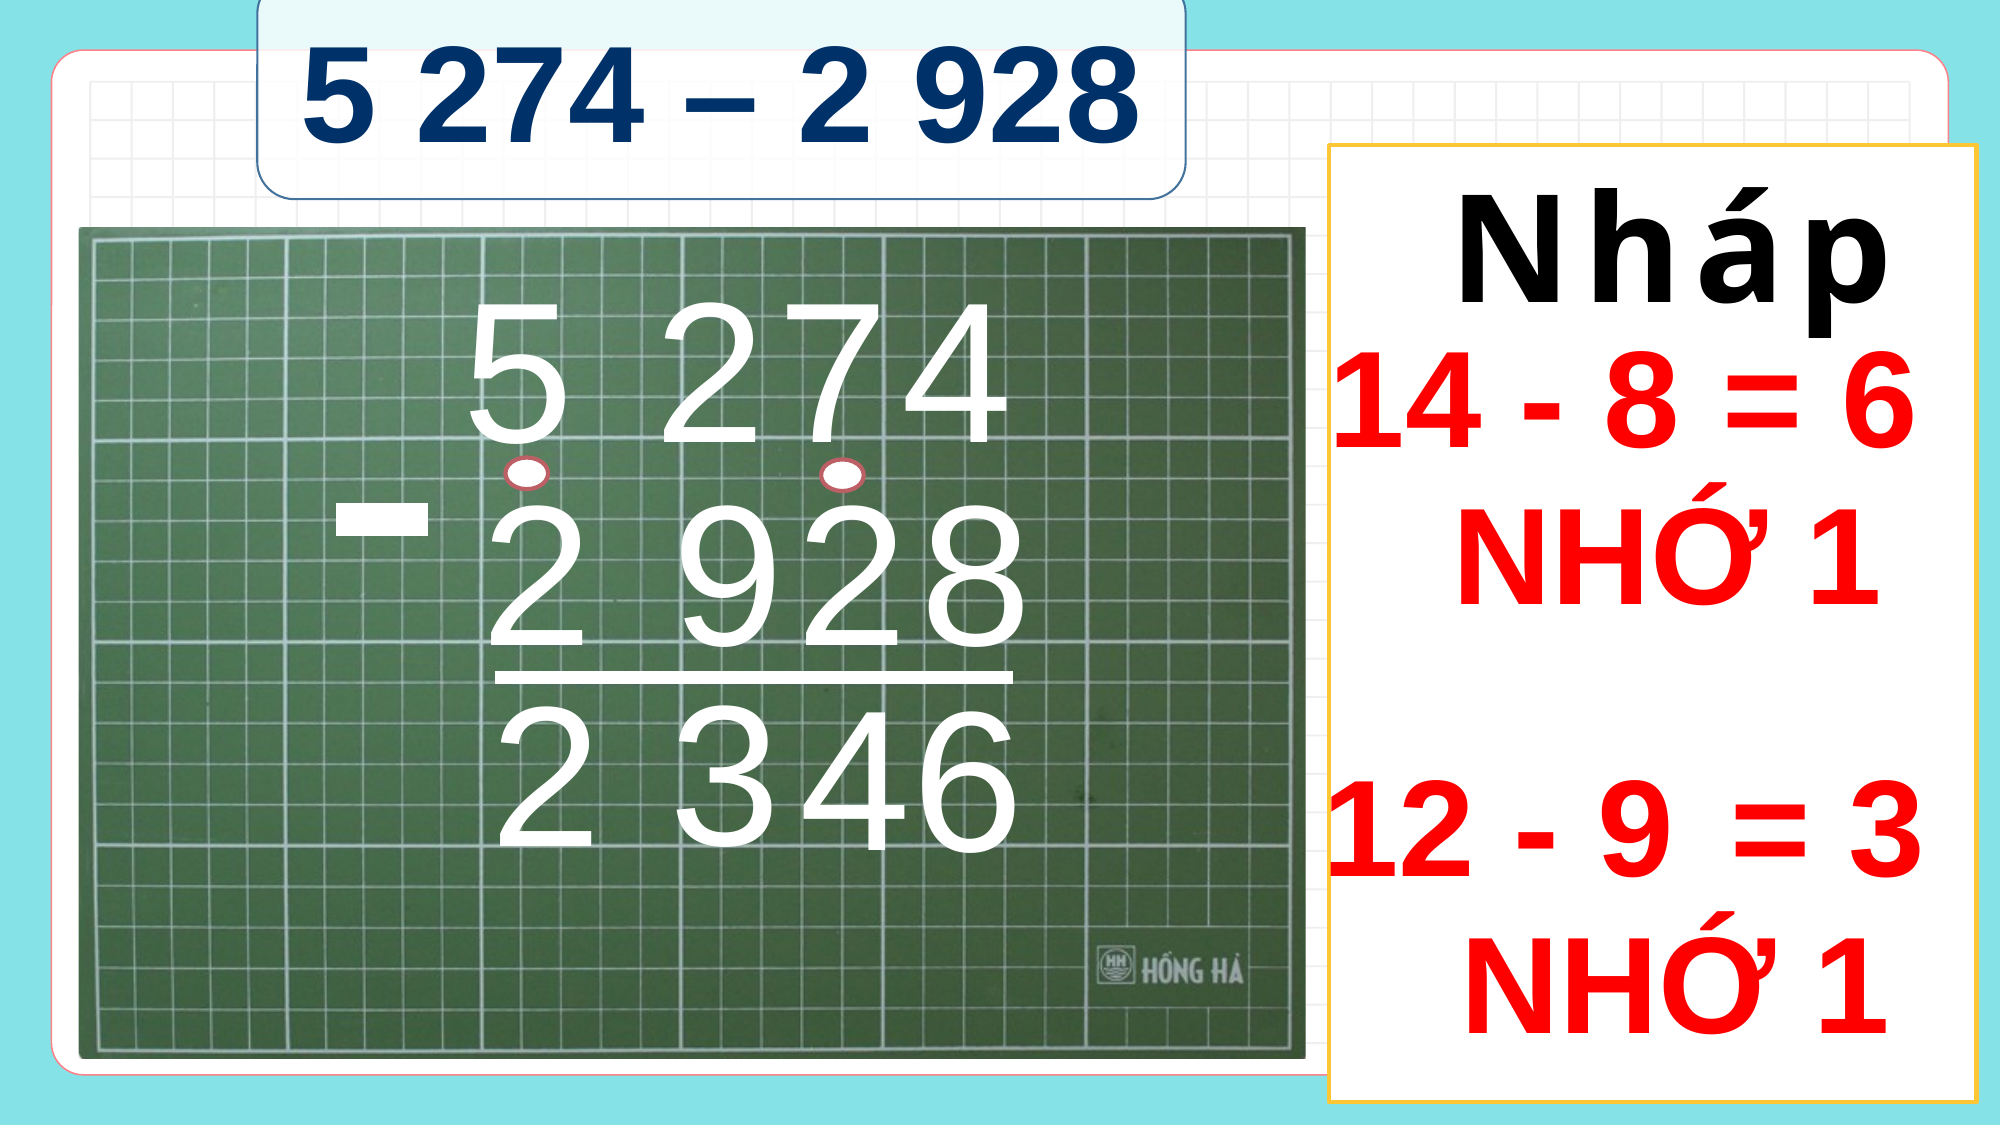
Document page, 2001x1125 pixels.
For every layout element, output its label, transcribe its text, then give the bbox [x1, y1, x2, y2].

text_box [1327, 933, 1979, 1104]
text_box = 6 [1644, 278, 1997, 506]
text_box 5 274 – 2 928 [257, 0, 1186, 200]
text_box [1327, 500, 1979, 710]
text_box 14 - 8 [1311, 278, 1674, 506]
text_box NHỚ 1 [1388, 436, 1947, 664]
picture [78, 227, 1306, 1060]
text_box [1327, 143, 1979, 284]
text_box Nháp [1434, 145, 1927, 279]
text_box = 3 [1651, 707, 2000, 935]
text_box 12 - 9 [1311, 707, 1678, 935]
text_box NHỚ 1 [1396, 865, 1955, 1093]
